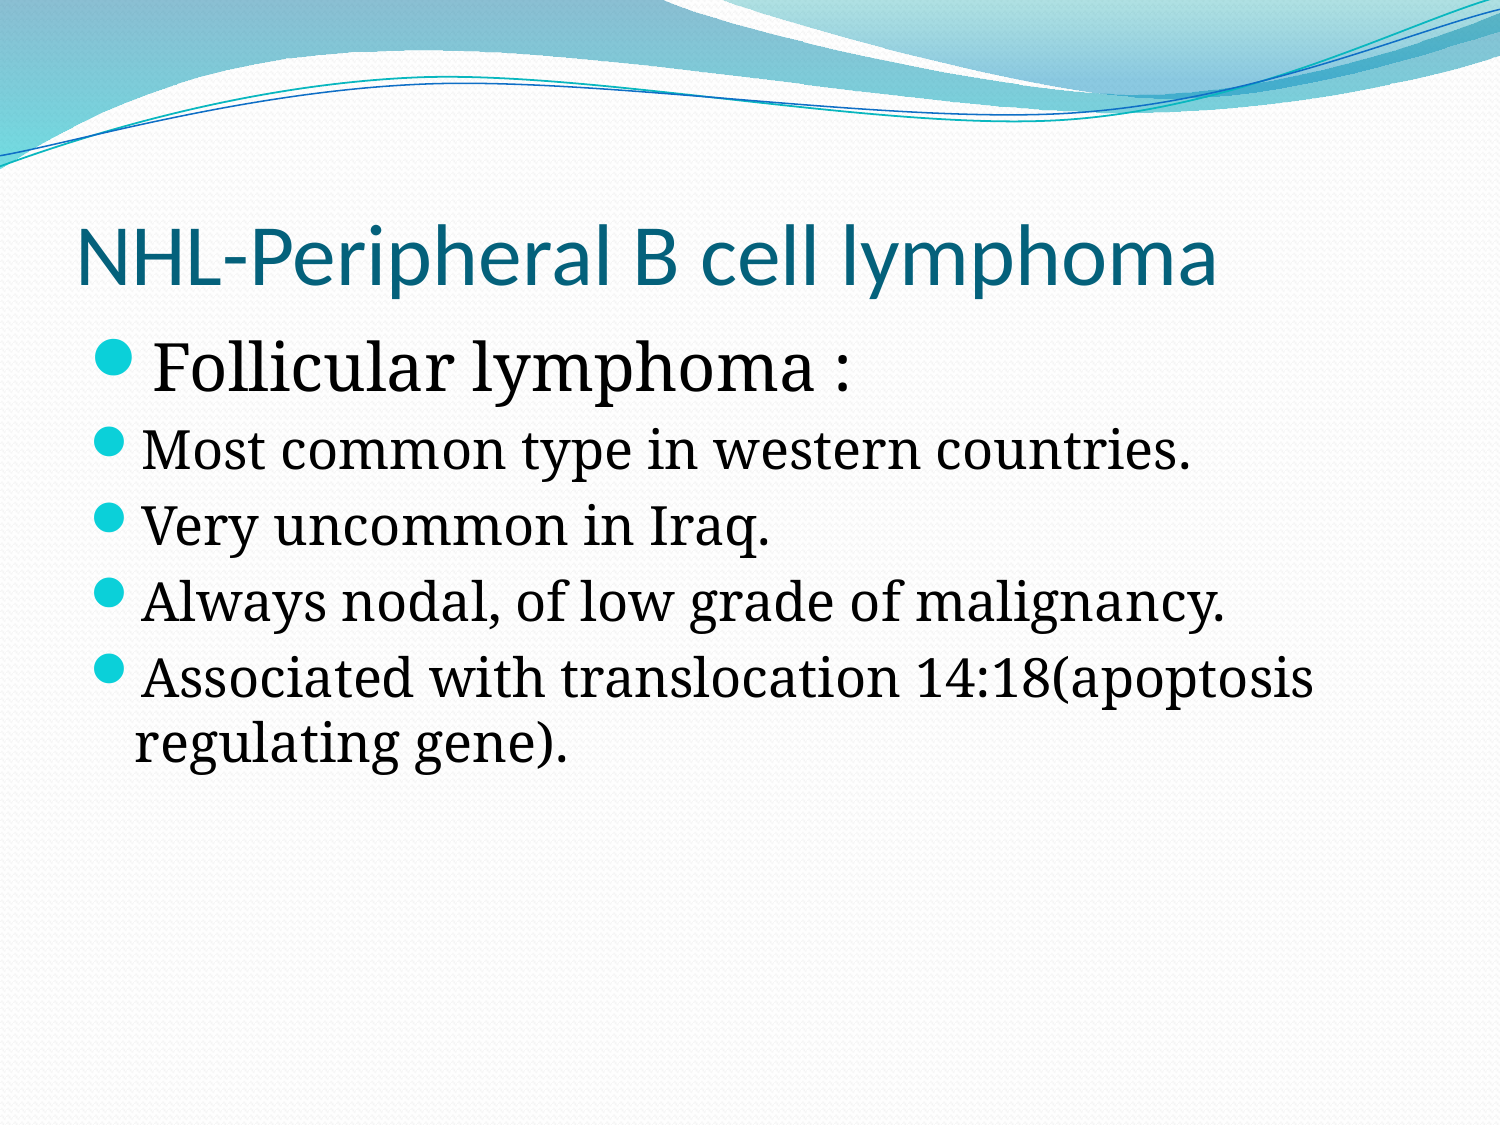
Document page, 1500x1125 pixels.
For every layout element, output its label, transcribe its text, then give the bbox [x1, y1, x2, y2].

title NHL-Peripheral B cell lymphoma [75, 115, 1425, 303]
list Follicular lymphoma : Most common type in western countries. Very uncommon in Iraq. Always nodal, of low grade of malignancy. Associated with translocation 14:18(apoptosis regulating gene). [75, 317, 1425, 1038]
